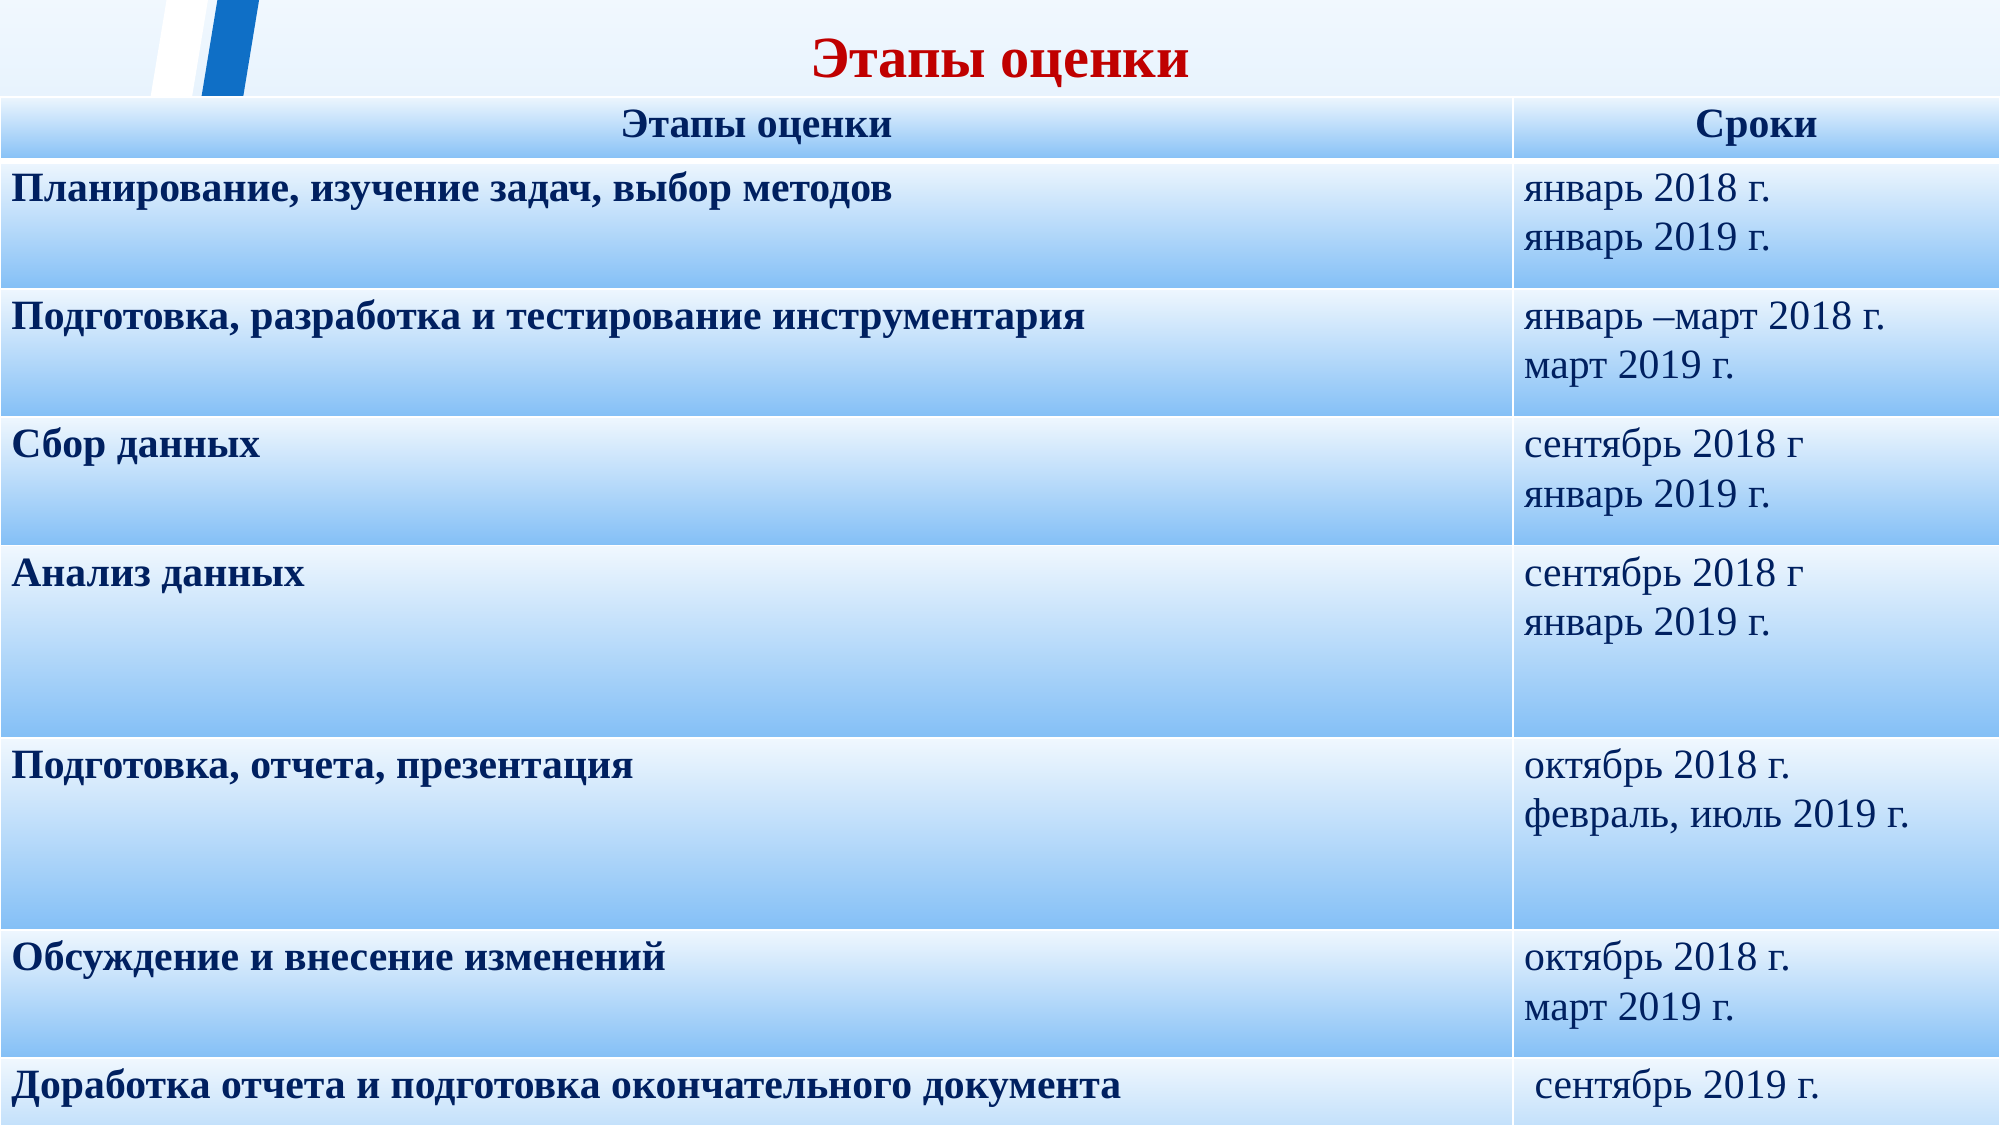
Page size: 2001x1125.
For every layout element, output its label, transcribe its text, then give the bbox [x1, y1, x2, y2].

table_cell Обсуждение и внесение изменений [1, 931, 1512, 1057]
table_cell Подготовка, разработка и тестирование инструментария [1, 290, 1512, 416]
table_cell октябрь 2018 г. февраль, июль 2019 г. [1514, 739, 1999, 929]
table_cell январь 2018 г. январь 2019 г. [1514, 164, 1999, 288]
table_cell январь –март 2018 г. март 2019 г. [1514, 290, 1999, 416]
table_cell сентябрь 2018 г январь 2019 г. [1514, 546, 1999, 737]
text_box Этапы оценки [0, 12, 2000, 97]
table_cell октябрь 2018 г. март 2019 г. [1514, 931, 1999, 1057]
table_cell сентябрь 2018 г январь 2019 г. [1514, 418, 1999, 545]
table_cell сентябрь 2019 г. [1514, 1059, 1999, 1125]
table_header Этапы оценки [1, 98, 1512, 158]
table_cell Планирование, изучение задач, выбор методов [1, 164, 1512, 288]
table_cell Подготовка, отчета, презентация [1, 739, 1512, 929]
table_header Сроки [1514, 98, 1999, 158]
table_cell Анализ данных [1, 546, 1512, 737]
table_cell Сбор данных [1, 418, 1512, 545]
table_cell Доработка отчета и подготовка окончательного документа [1, 1059, 1512, 1125]
